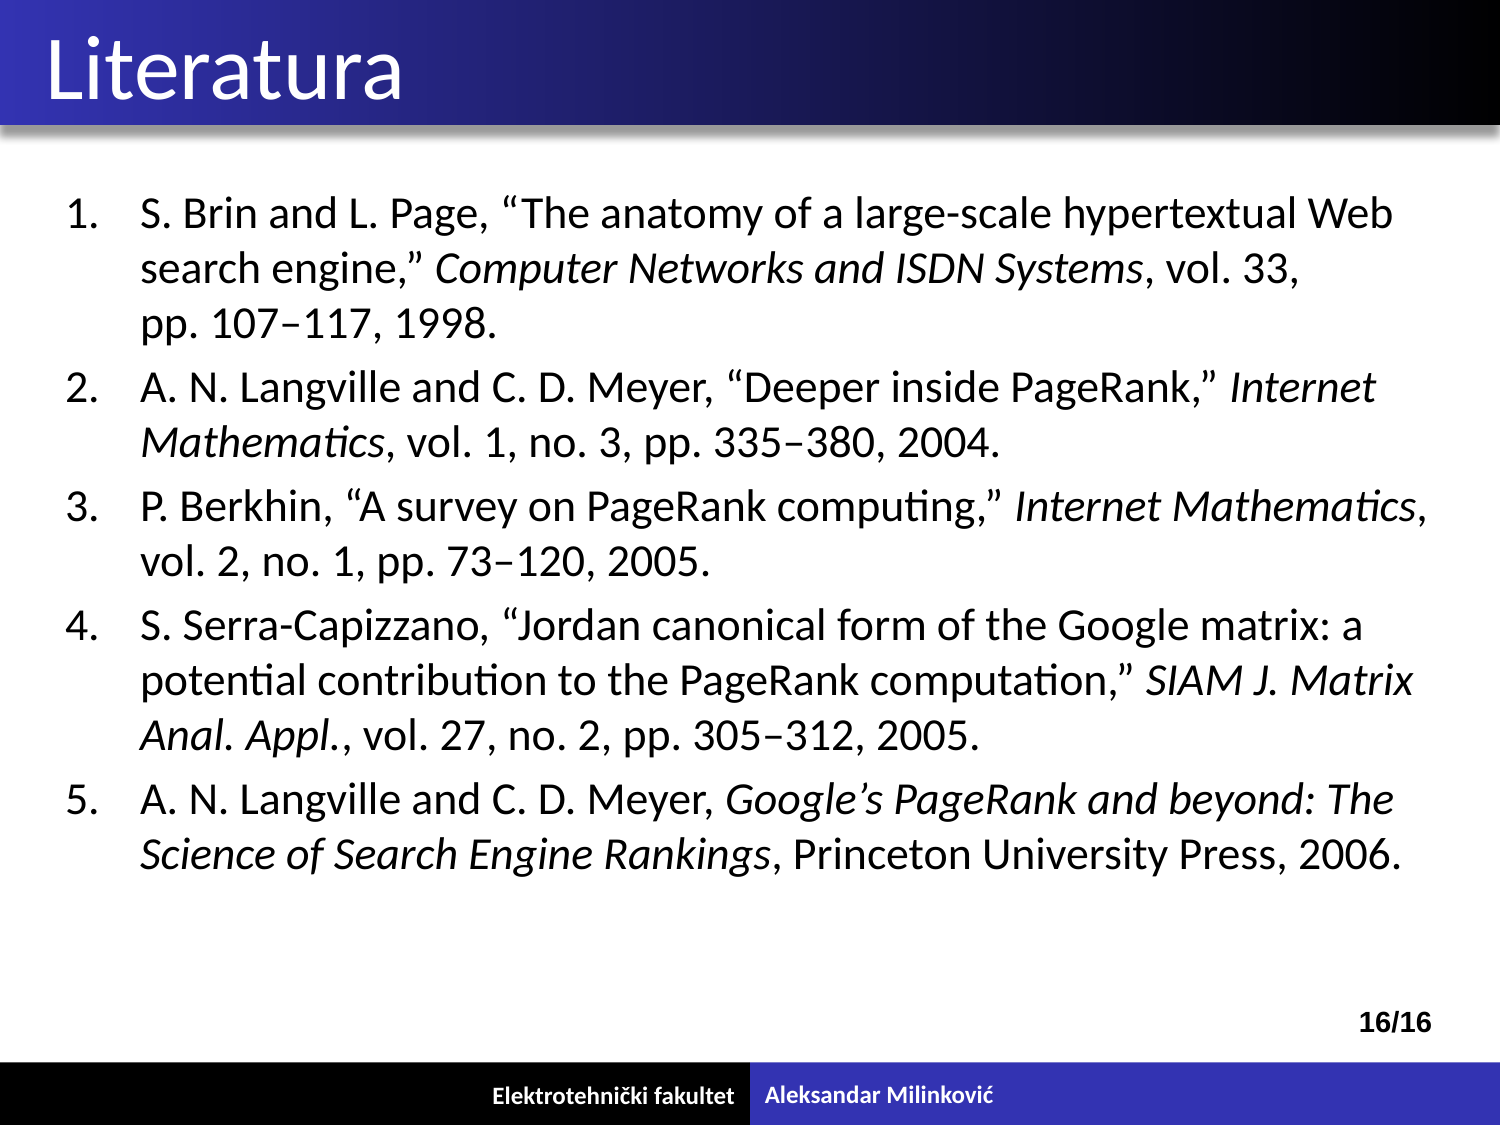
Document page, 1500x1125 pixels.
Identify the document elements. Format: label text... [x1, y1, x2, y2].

title Literatura [0, 0, 1463, 126]
list S. Brin and L. Page, “The anatomy of a large-scale hypertextual Web search engine,” Computer Networks and ISDN Systems, vol. 33, pp. 107–117, 1998. A. N. Langville and C. D. Meyer, “Deeper inside PageRank,” Internet Mathematics, vol. 1, no. 3, pp. 335–380, 2004. P. Berkhin, “A survey on PageRank computing,” Internet Mathematics, vol. 2, no. 1, pp. 73–120, 2005. S. Serra-Capizzano, “Jordan canonical form of the Google matrix: a potential contribution to the PageRank computation,” SIAM J. Matrix Anal. Appl., vol. 27, no. 2, pp. 305–312, 2005. A. N. Langville and C. D. Meyer, Google’s PageRank and beyond: The Science of Search Engine Rankings, Princeton University Press, 2006. [49, 174, 1448, 1006]
